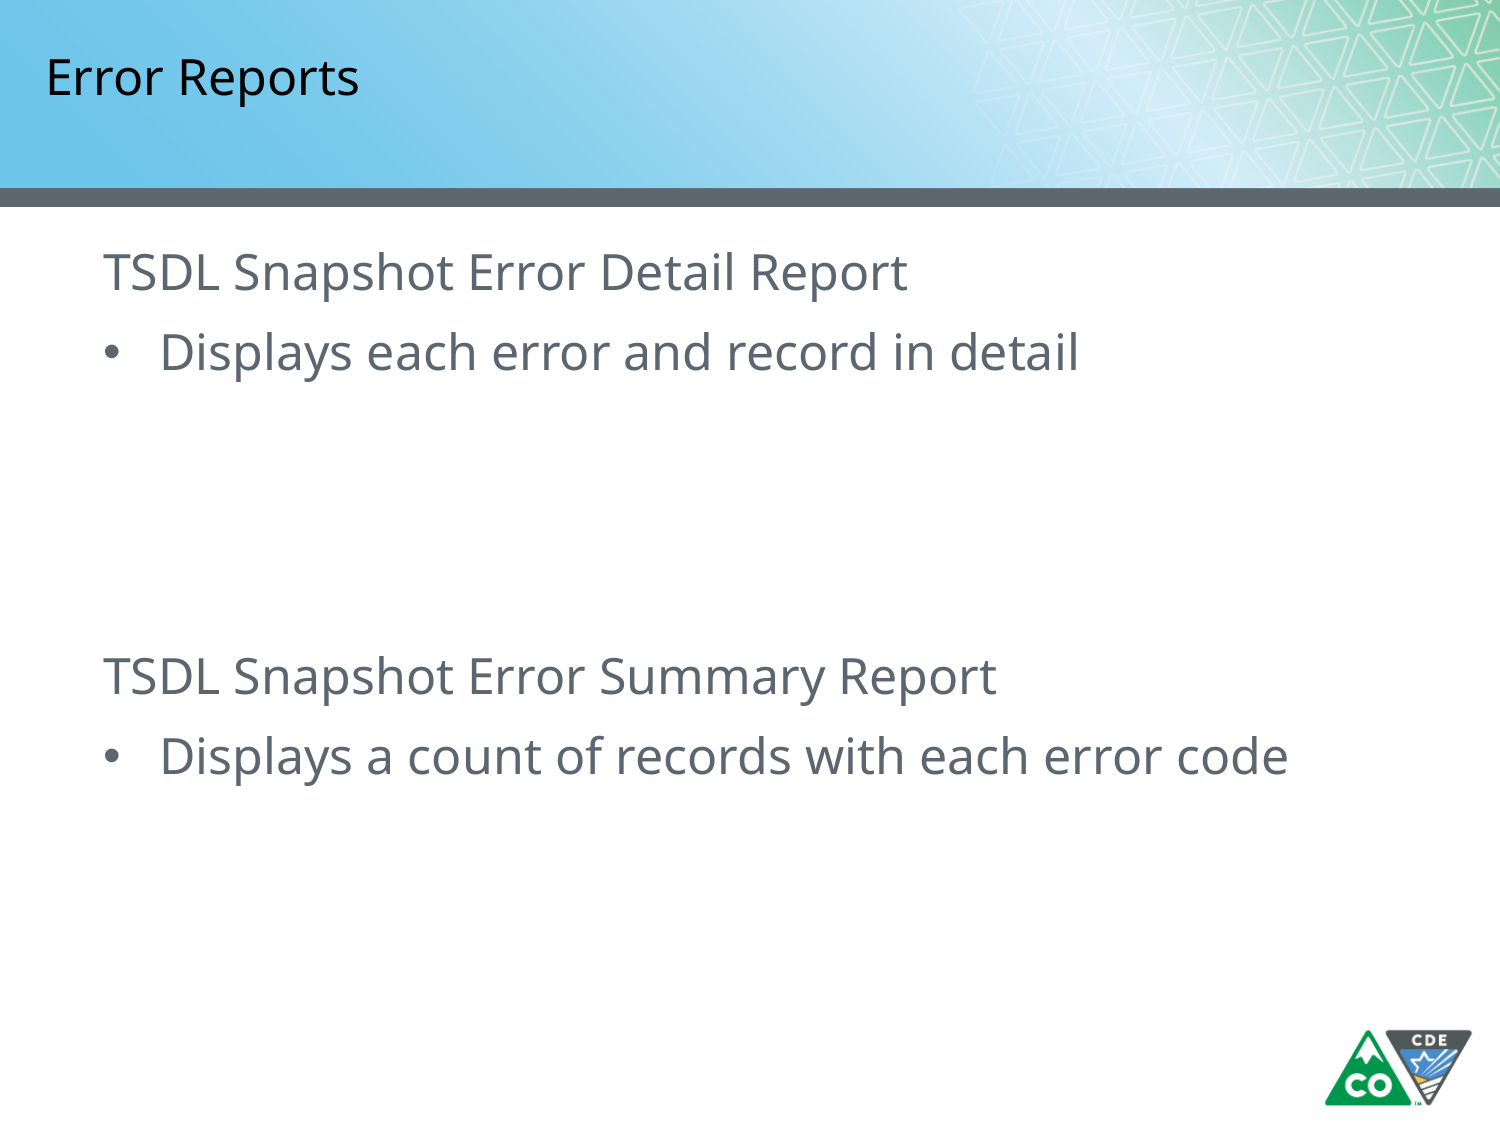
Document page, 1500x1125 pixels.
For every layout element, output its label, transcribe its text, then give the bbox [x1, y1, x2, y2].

list TSDL Snapshot Error Detail Report Displays each error and record in detail TSDL Snapshot Error Summary Report Displays a count of records with each error code [103, 239, 1397, 954]
title Error Reports [45, 45, 1339, 162]
picture [1312, 1021, 1482, 1113]
picture [0, 0, 1500, 207]
